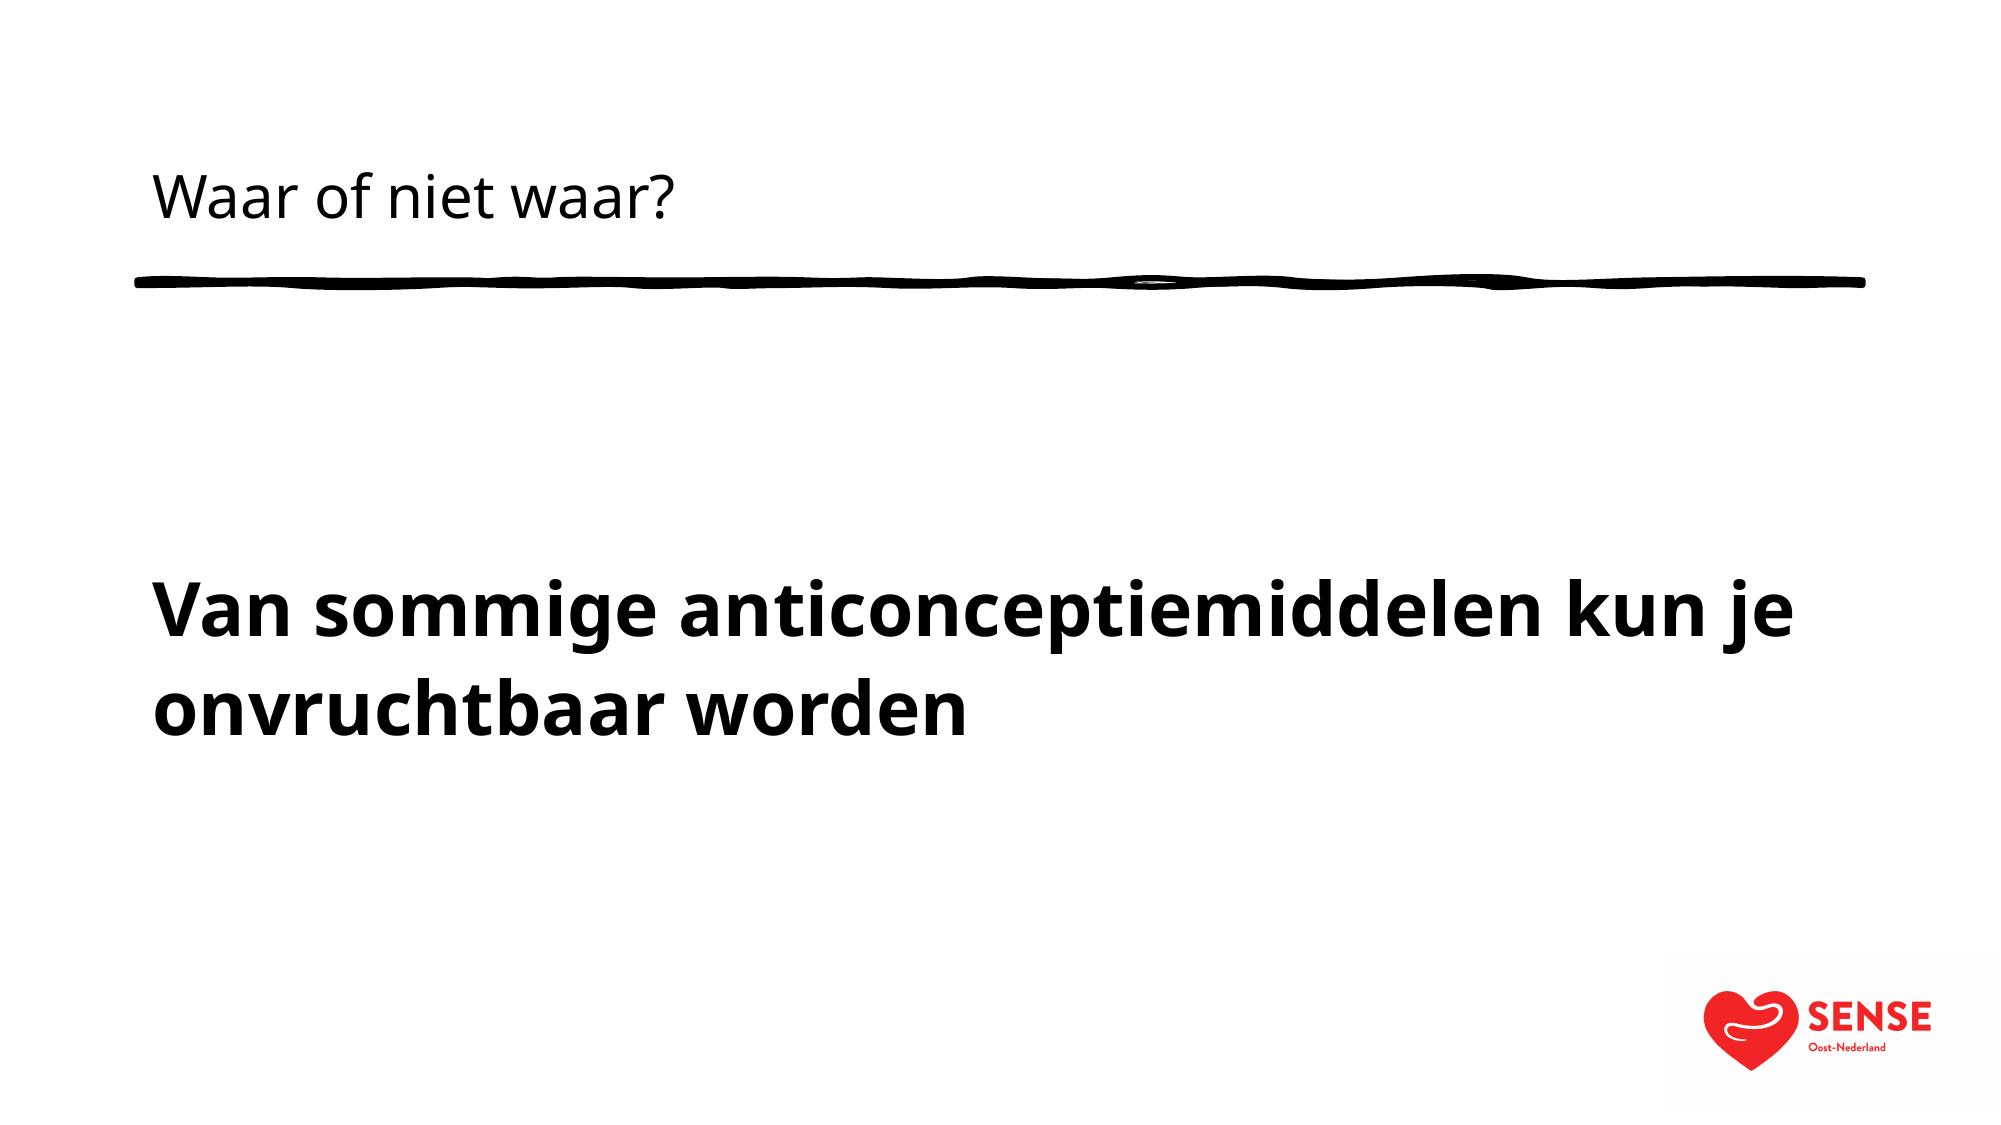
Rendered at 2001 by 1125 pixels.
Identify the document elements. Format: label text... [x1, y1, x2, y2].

list Van sommige anticonceptiemiddelen kun je onvruchtbaar worden [137, 453, 1863, 1014]
title Waar of niet waar? [137, 150, 1891, 454]
picture [1664, 951, 2000, 1111]
